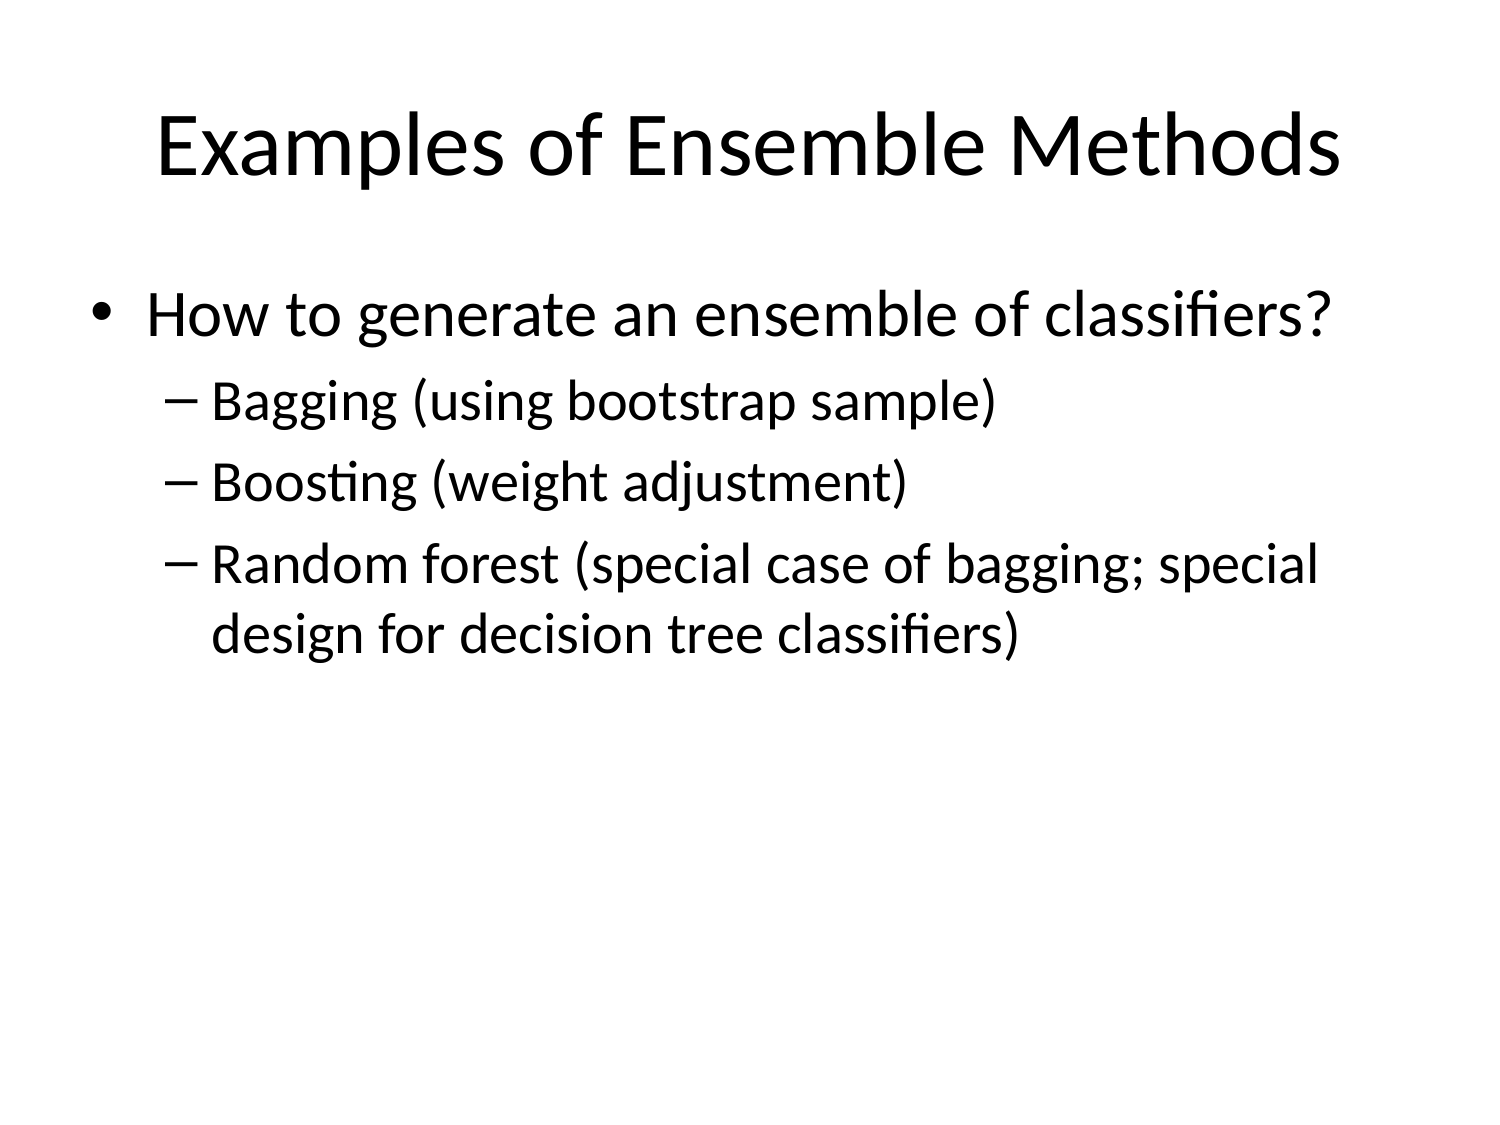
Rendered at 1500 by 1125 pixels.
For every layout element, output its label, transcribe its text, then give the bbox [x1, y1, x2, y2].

title Examples of Ensemble Methods [75, 45, 1425, 233]
list How to generate an ensemble of classifiers? Bagging (using bootstrap sample) Boosting (weight adjustment) Random forest (special case of bagging; special design for decision tree classifiers) [75, 262, 1425, 1005]
